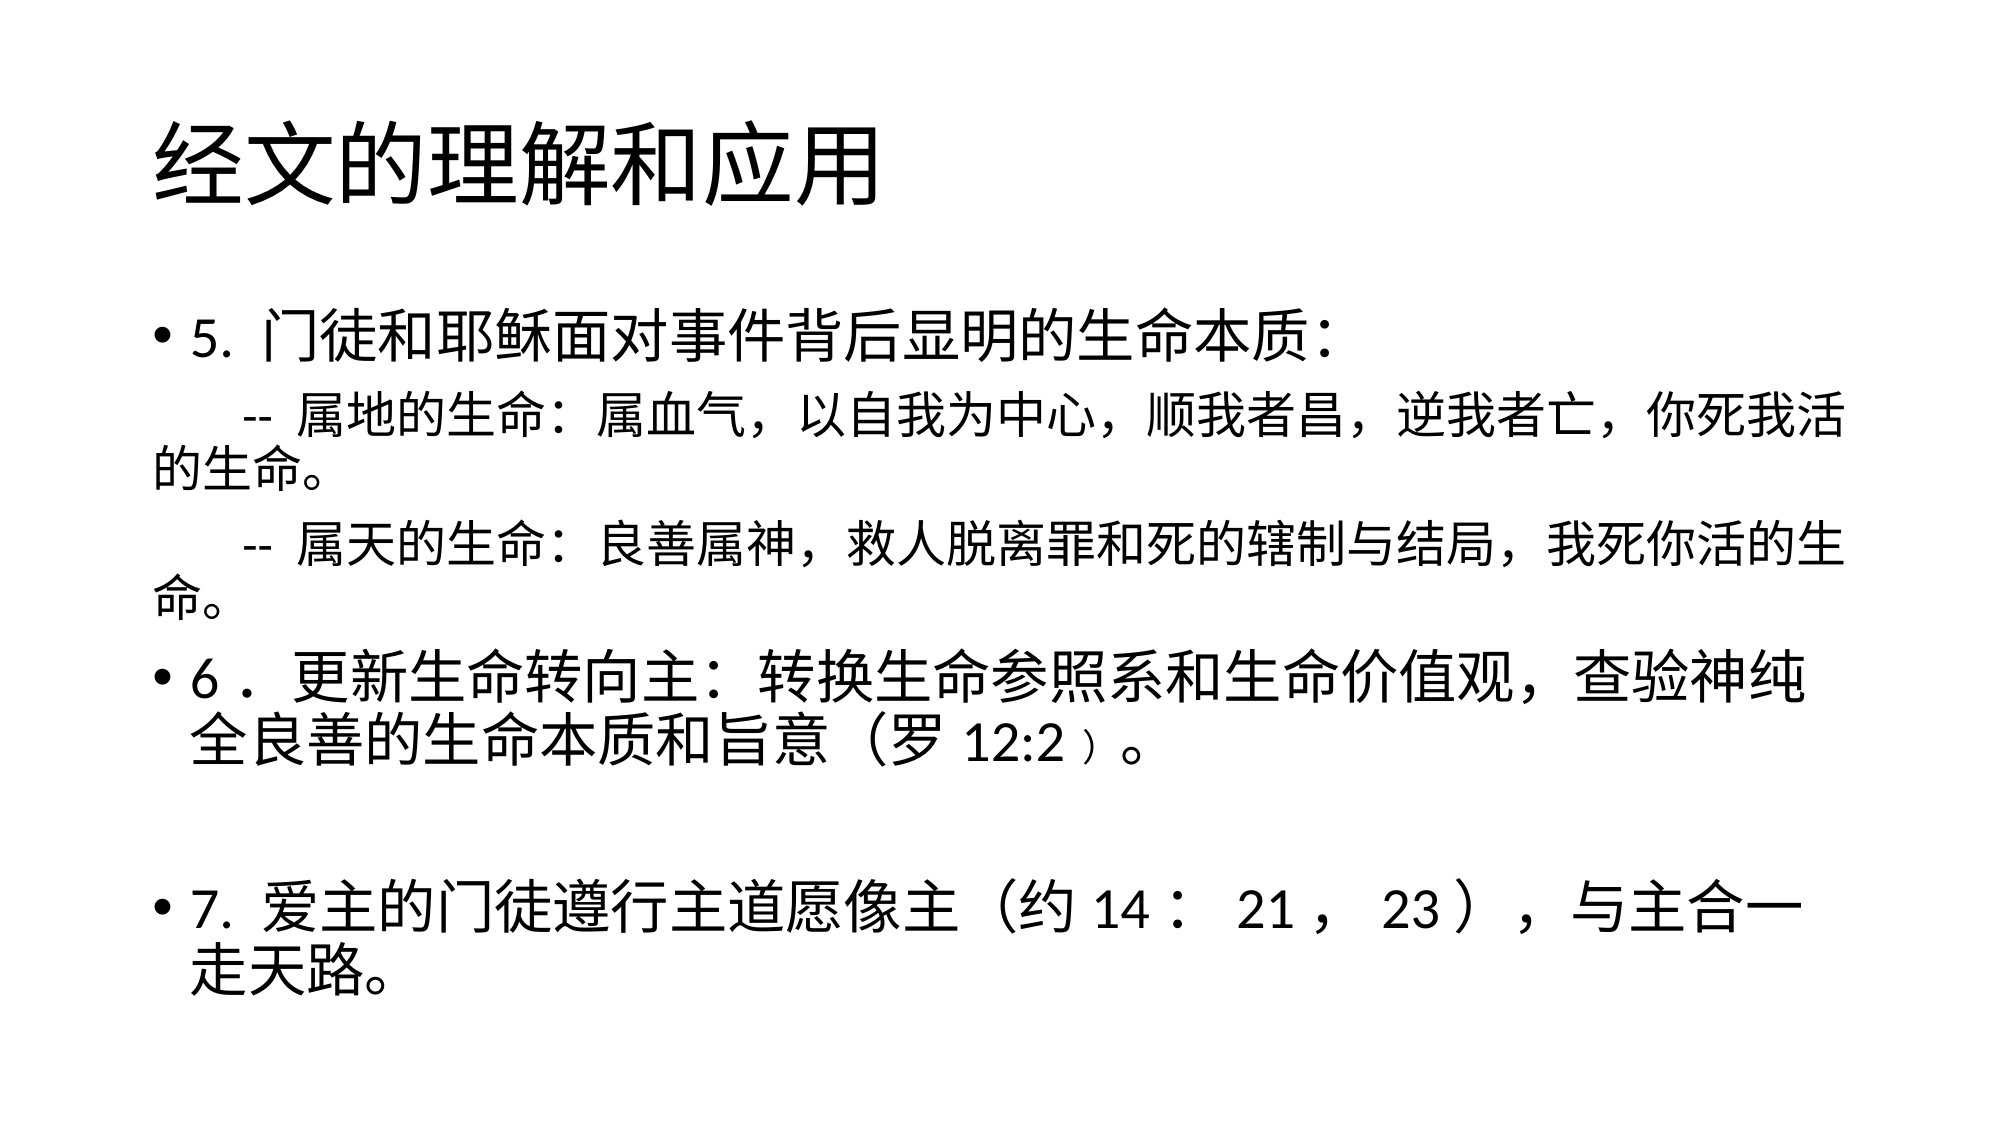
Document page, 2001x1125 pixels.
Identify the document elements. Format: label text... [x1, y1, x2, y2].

list 5. 门徒和耶稣面对事件背后显明的生命本质： -- 属地的生命：属血气，以自我为中心，顺我者昌，逆我者亡，你死我活的生命。 -- 属天的生命：良善属神，救人脱离罪和死的辖制与结局，我死你活的生命。 6．更新生命转向主：转换生命参照系和生命价值观，查验神纯全良善的生命本质和旨意（罗12:2 ）。 7. 爱主的门徒遵行主道愿像主（约14：21，23），与主合一走天路。 [137, 299, 1863, 1014]
title 经文的理解和应用 [137, 59, 1863, 278]
